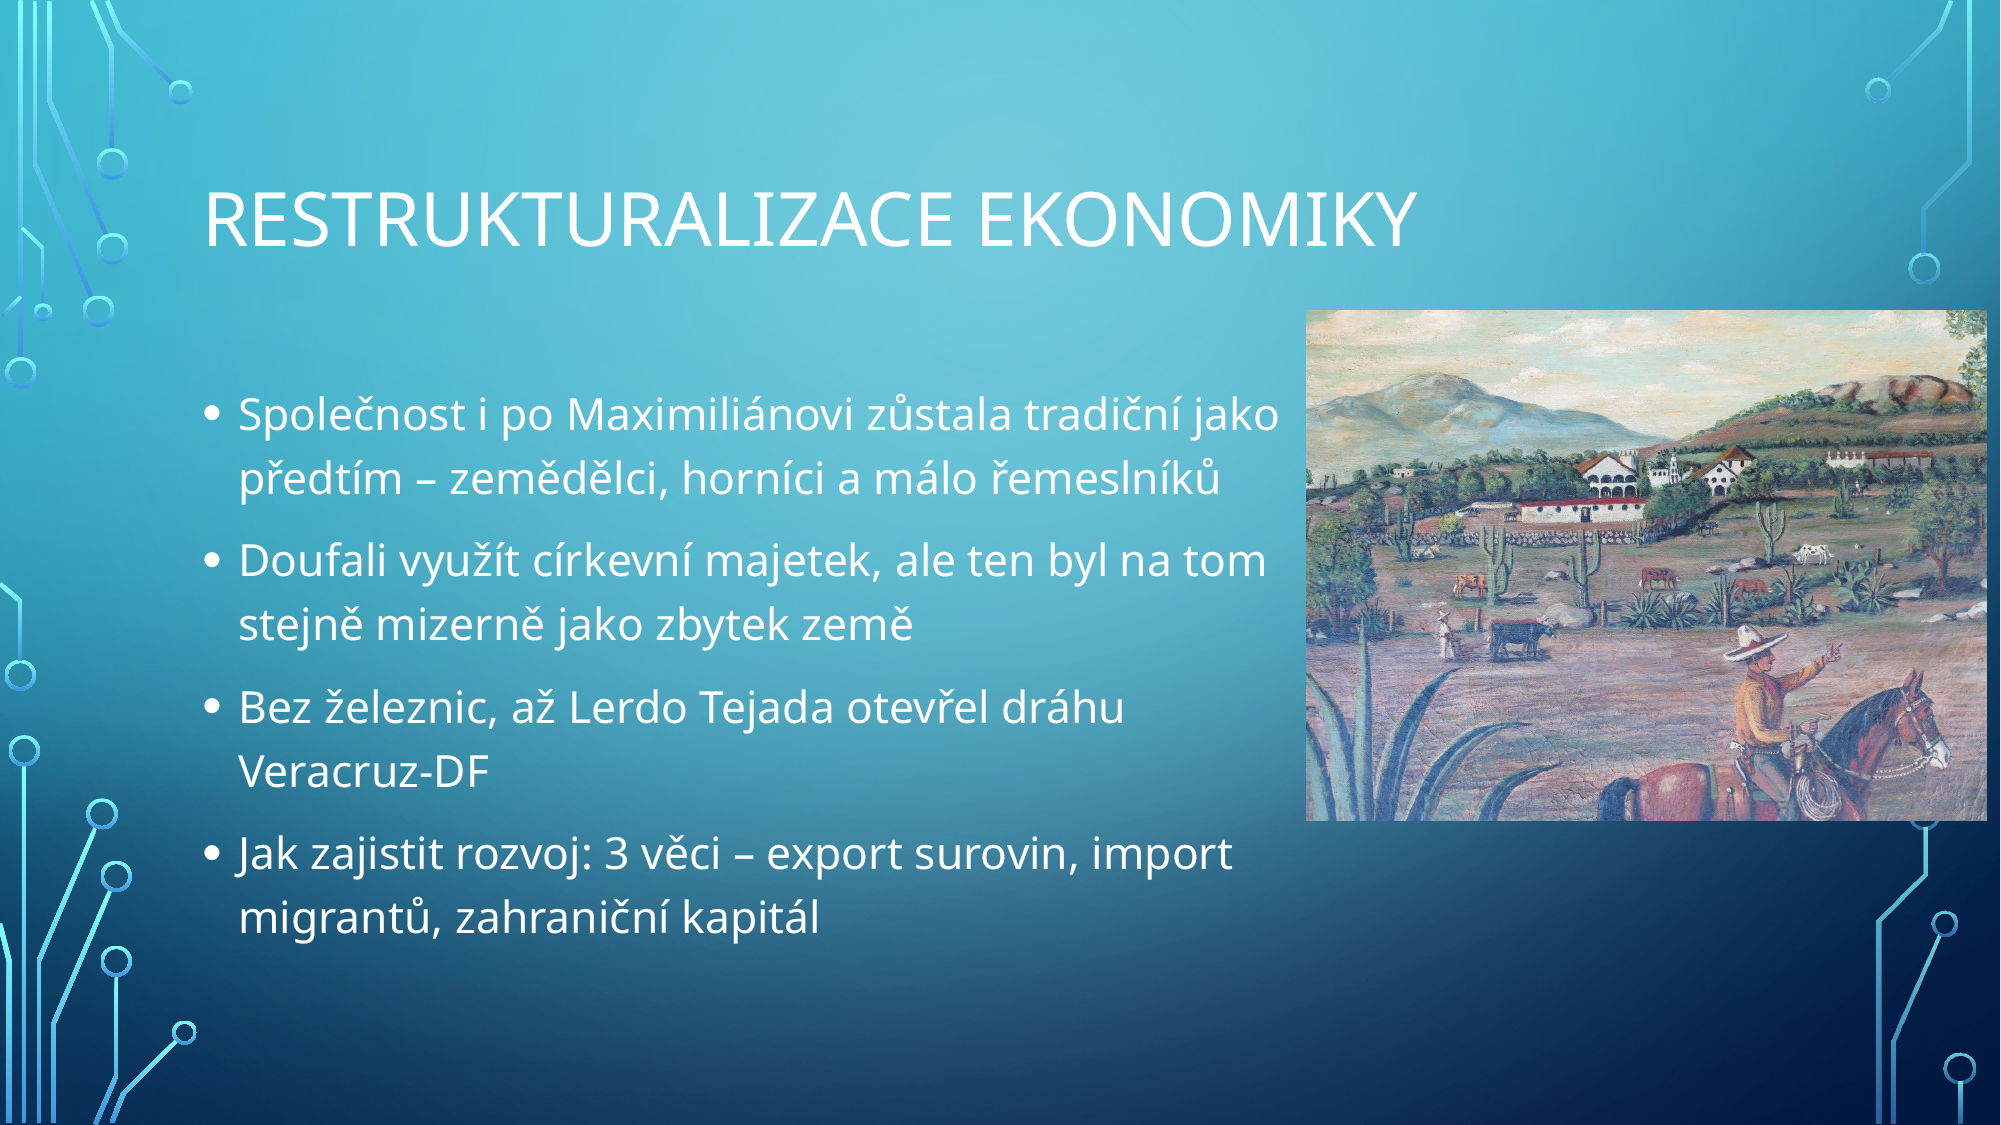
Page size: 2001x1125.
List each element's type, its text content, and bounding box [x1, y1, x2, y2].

list Společnost i po Maximiliánovi zůstala tradiční jako předtím – zemědělci, horníci a málo řemeslníků Doufali využít církevní majetek, ale ten byl na tom stejně mizerně jako zbytek země Bez železnic, až Lerdo Tejada otevřel dráhu Veracruz-DF Jak zajistit rozvoj: 3 věci – export surovin, import migrantů, zahraniční kapitál [187, 367, 1308, 950]
picture [1306, 310, 1987, 821]
title Restrukturalizace Ekonomiky [187, 101, 1813, 344]
